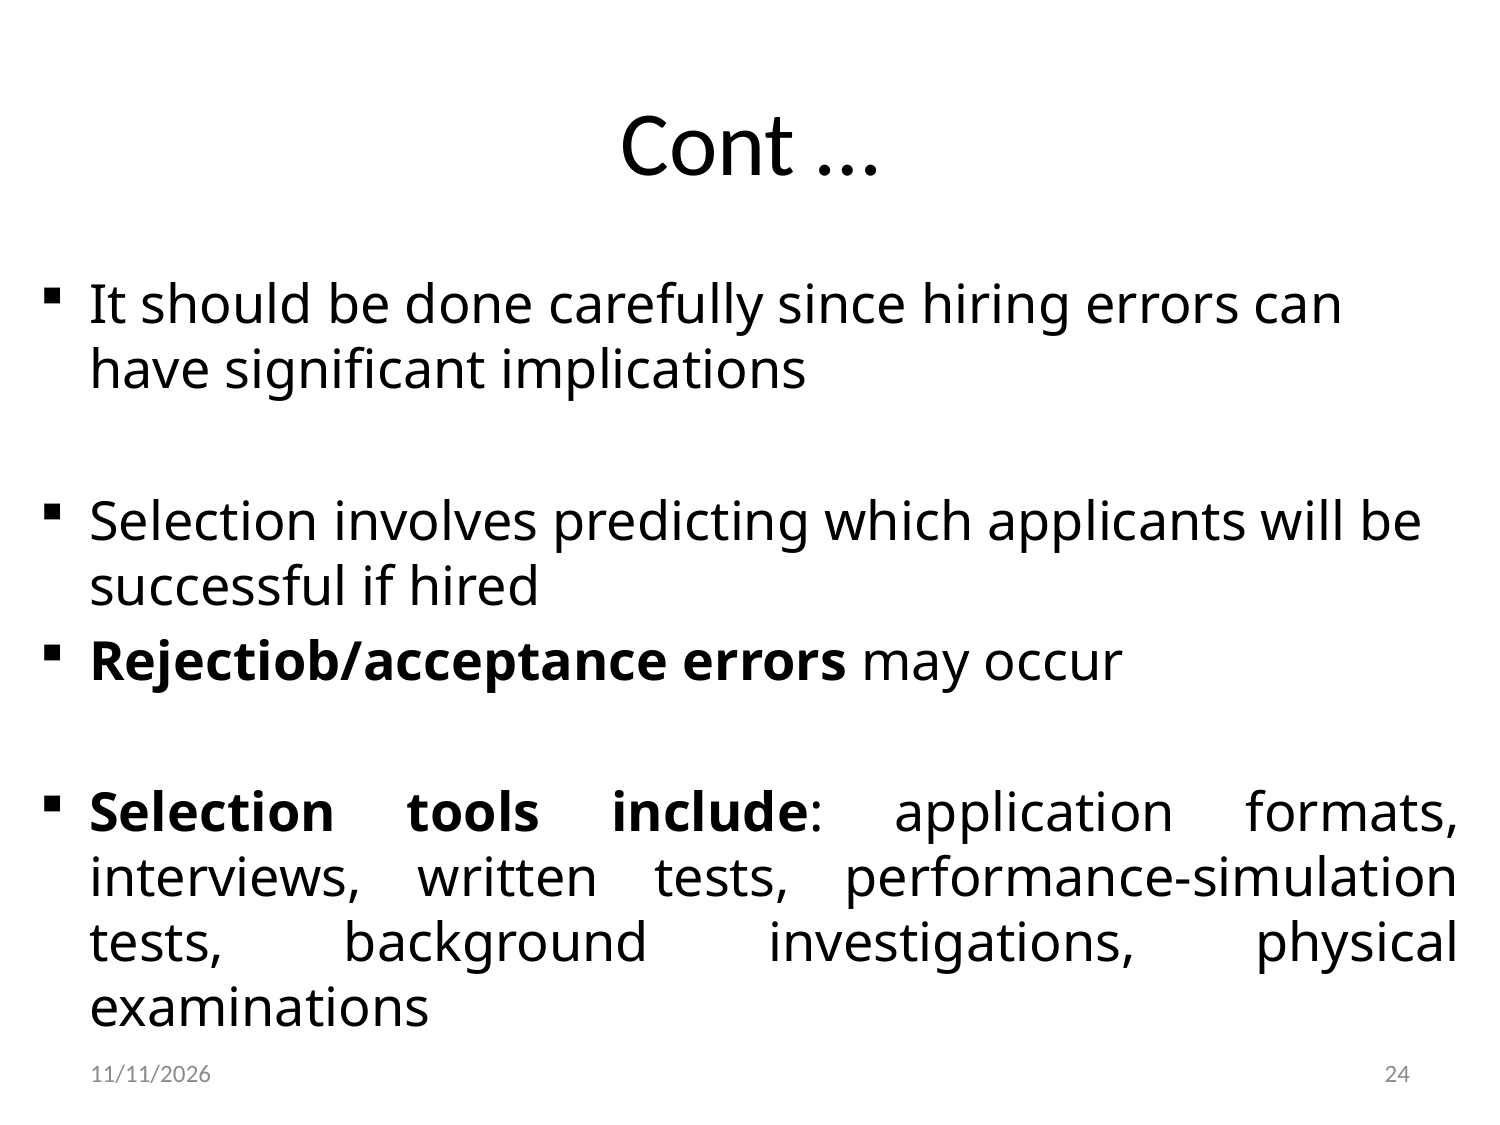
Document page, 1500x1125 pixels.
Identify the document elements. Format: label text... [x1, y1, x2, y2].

title Cont … [75, 45, 1425, 233]
list It should be done carefully since hiring errors can have significant implications Selection involves predicting which applicants will be successful if hired Rejectiob/acceptance errors may occur Selection tools include: application formats, interviews, written tests, performance-simulation tests, background investigations, physical examinations [24, 262, 1475, 1050]
slide_number 29-Dec-19 [75, 1042, 425, 1103]
slide_number 24 [1074, 1042, 1425, 1103]
